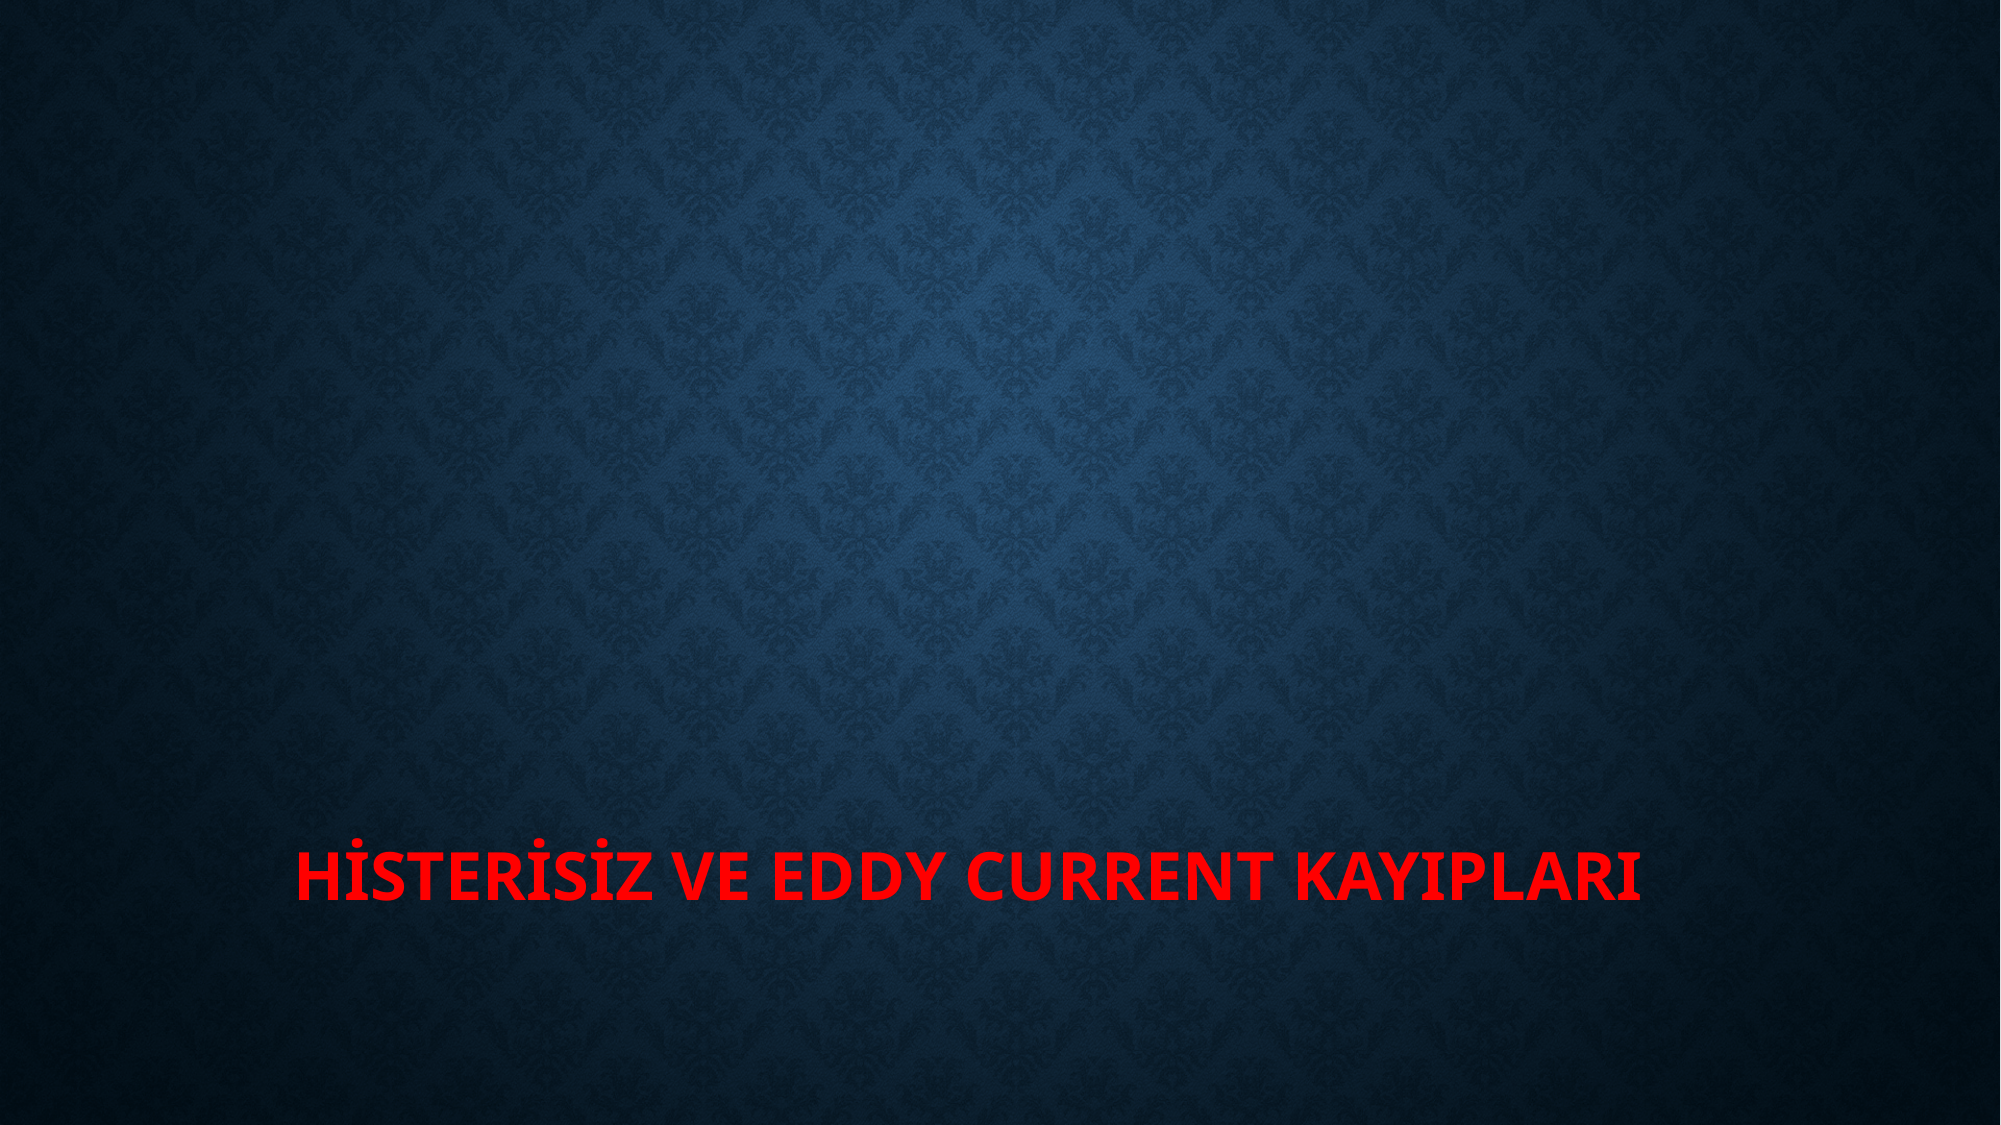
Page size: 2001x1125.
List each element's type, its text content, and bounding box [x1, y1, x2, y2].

text_box Histerisiz ve eddy Current Kayıpları [229, 674, 1707, 1067]
